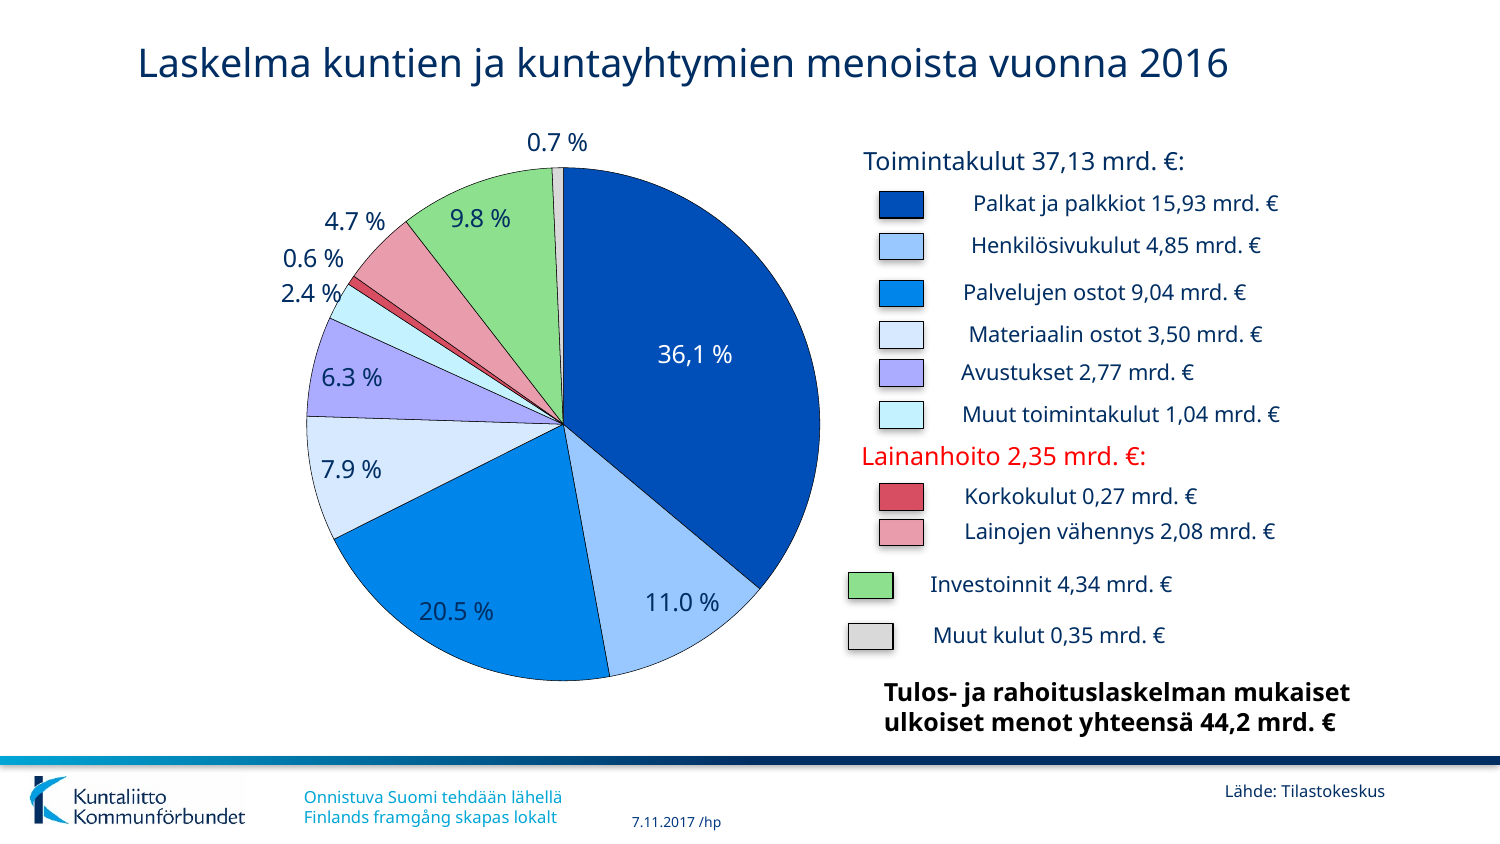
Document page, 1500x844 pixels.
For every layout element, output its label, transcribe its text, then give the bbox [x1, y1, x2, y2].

text_box Toimintakulut 37,13 mrd. €: [1000, 138, 1201, 184]
text_box Materiaalin ostot 3,50 mrd. € [1000, 313, 1279, 354]
text_box Investoinnit 4,34 mrd. € [1000, 563, 1188, 605]
text_box Lainojen vähennys 2,08 mrd. € [1000, 510, 1291, 552]
text_box Avustukset 2,77 mrd. € [1000, 354, 1210, 392]
text_box Palkat ja palkkiot 15,93 mrd. € [1000, 182, 1295, 224]
text_box Lainanhoito 2,35 mrd. €: [1000, 433, 1162, 479]
picture [29, 773, 246, 825]
text_box Korkokulut 0,27 mrd. € [1000, 474, 1213, 516]
text_box Muut kulut 0,35 mrd. € [1000, 614, 1181, 656]
title Laskelma kuntien ja kuntayhtymien menoista vuonna 2016 [137, 14, 1325, 94]
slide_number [631, 808, 799, 835]
text_box Muut toimintakulut 1,04 mrd. € [1000, 392, 1296, 434]
chart [135, 112, 996, 718]
text_box Tulos- ja rahoituslaskelman mukaiset ulkoiset menot yhteensä 44,2 mrd. € [868, 668, 1367, 744]
text_box Palvelujen ostot 9,04 mrd. € [1000, 271, 1262, 313]
text_box Lähde: Tilastokeskus [1210, 773, 1401, 808]
text_box Henkilösivukulut 4,85 mrd. € [1000, 224, 1277, 266]
